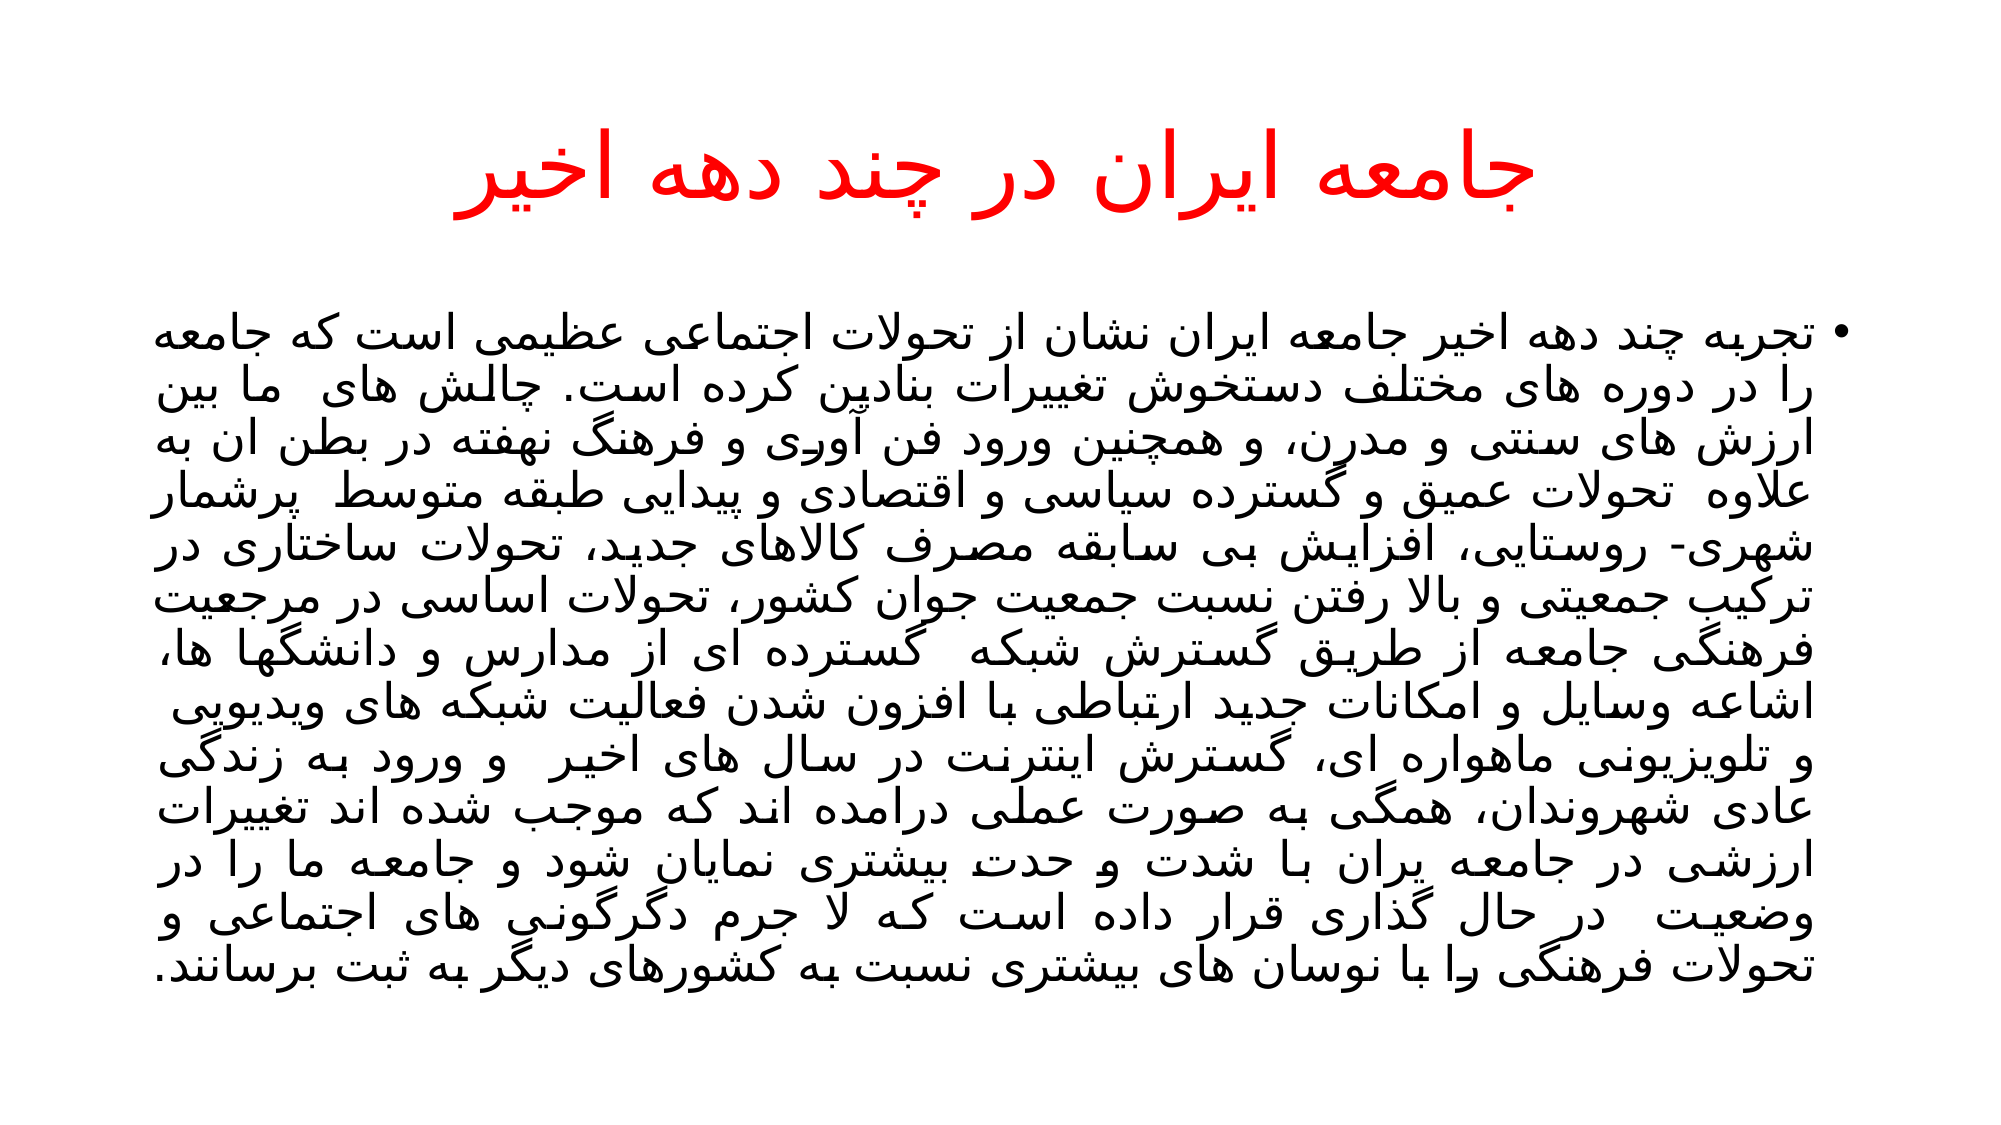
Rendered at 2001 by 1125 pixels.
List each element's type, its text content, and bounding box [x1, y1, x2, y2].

title جامعه ایران در چند دهه اخیر [137, 59, 1863, 278]
list تجربه چند دهه اخیر جامعه ایران نشان از تحولات اجتماعی عظیمی است که جامعه را در دوره های مختلف دستخوش تغییرات بنادین کرده است. چالش های ما بین ارزش های سنتی و مدرن، و همچنین ورود فن آوری و فرهنگ نهفته در بطن ان به علاوه تحولات عمیق و گسترده سیاسی و اقتصادی و پیدایی طبقه متوسط پرشمار شهری- روستایی، افزایش بی سابقه مصرف کالاهای جدید، تحولات ساختاری در ترکیب جمعیتی و بالا رفتن نسبت جمعیت جوان کشور، تحولات اساسی در مرجعیت فرهنگی جامعه از طریق گسترش شبکه گسترده ای از مدارس و دانشگها ها، اشاعه وسایل و امکانات جدید ارتباطی با افزون شدن فعالیت شبکه های ویدیویی و تلویزیونی ماهواره ای، گسترش اینترنت در سال های اخیر و ورود به زندگی عادی شهروندان، همگی به صورت عملی درامده اند که موجب شده اند تغییرات ارزشی در جامعه یران با شدت و حدت بیشتری نمایان شود و جامعه ما را در وضعیت در حال گذاری قرار داده است که لا جرم دگرگونی های اجتماعی و تحولات فرهنگی را با نوسان های بیشتری نسبت به کشورهای دیگر به ثبت برسانند. [137, 299, 1863, 1014]
